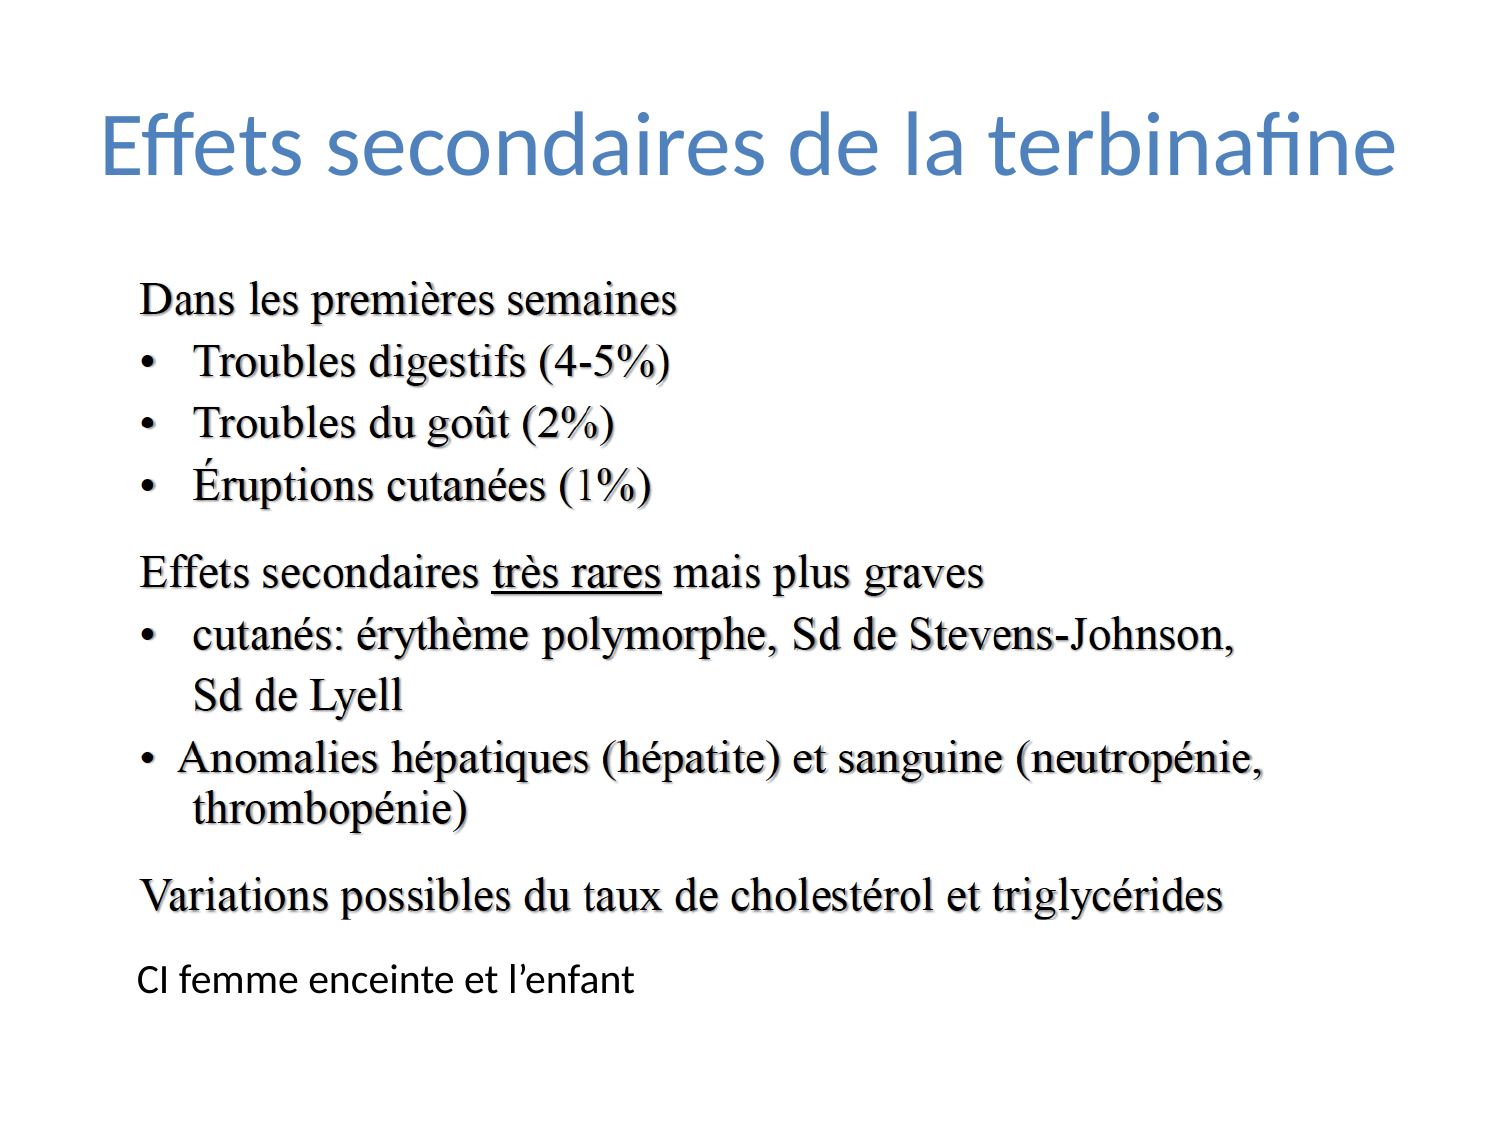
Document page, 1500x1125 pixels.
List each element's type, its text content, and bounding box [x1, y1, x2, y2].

text_box CI femme enceinte et l’enfant [122, 944, 1425, 1010]
picture [98, 262, 1402, 920]
title Effets secondaires de la terbinafine [75, 45, 1425, 233]
